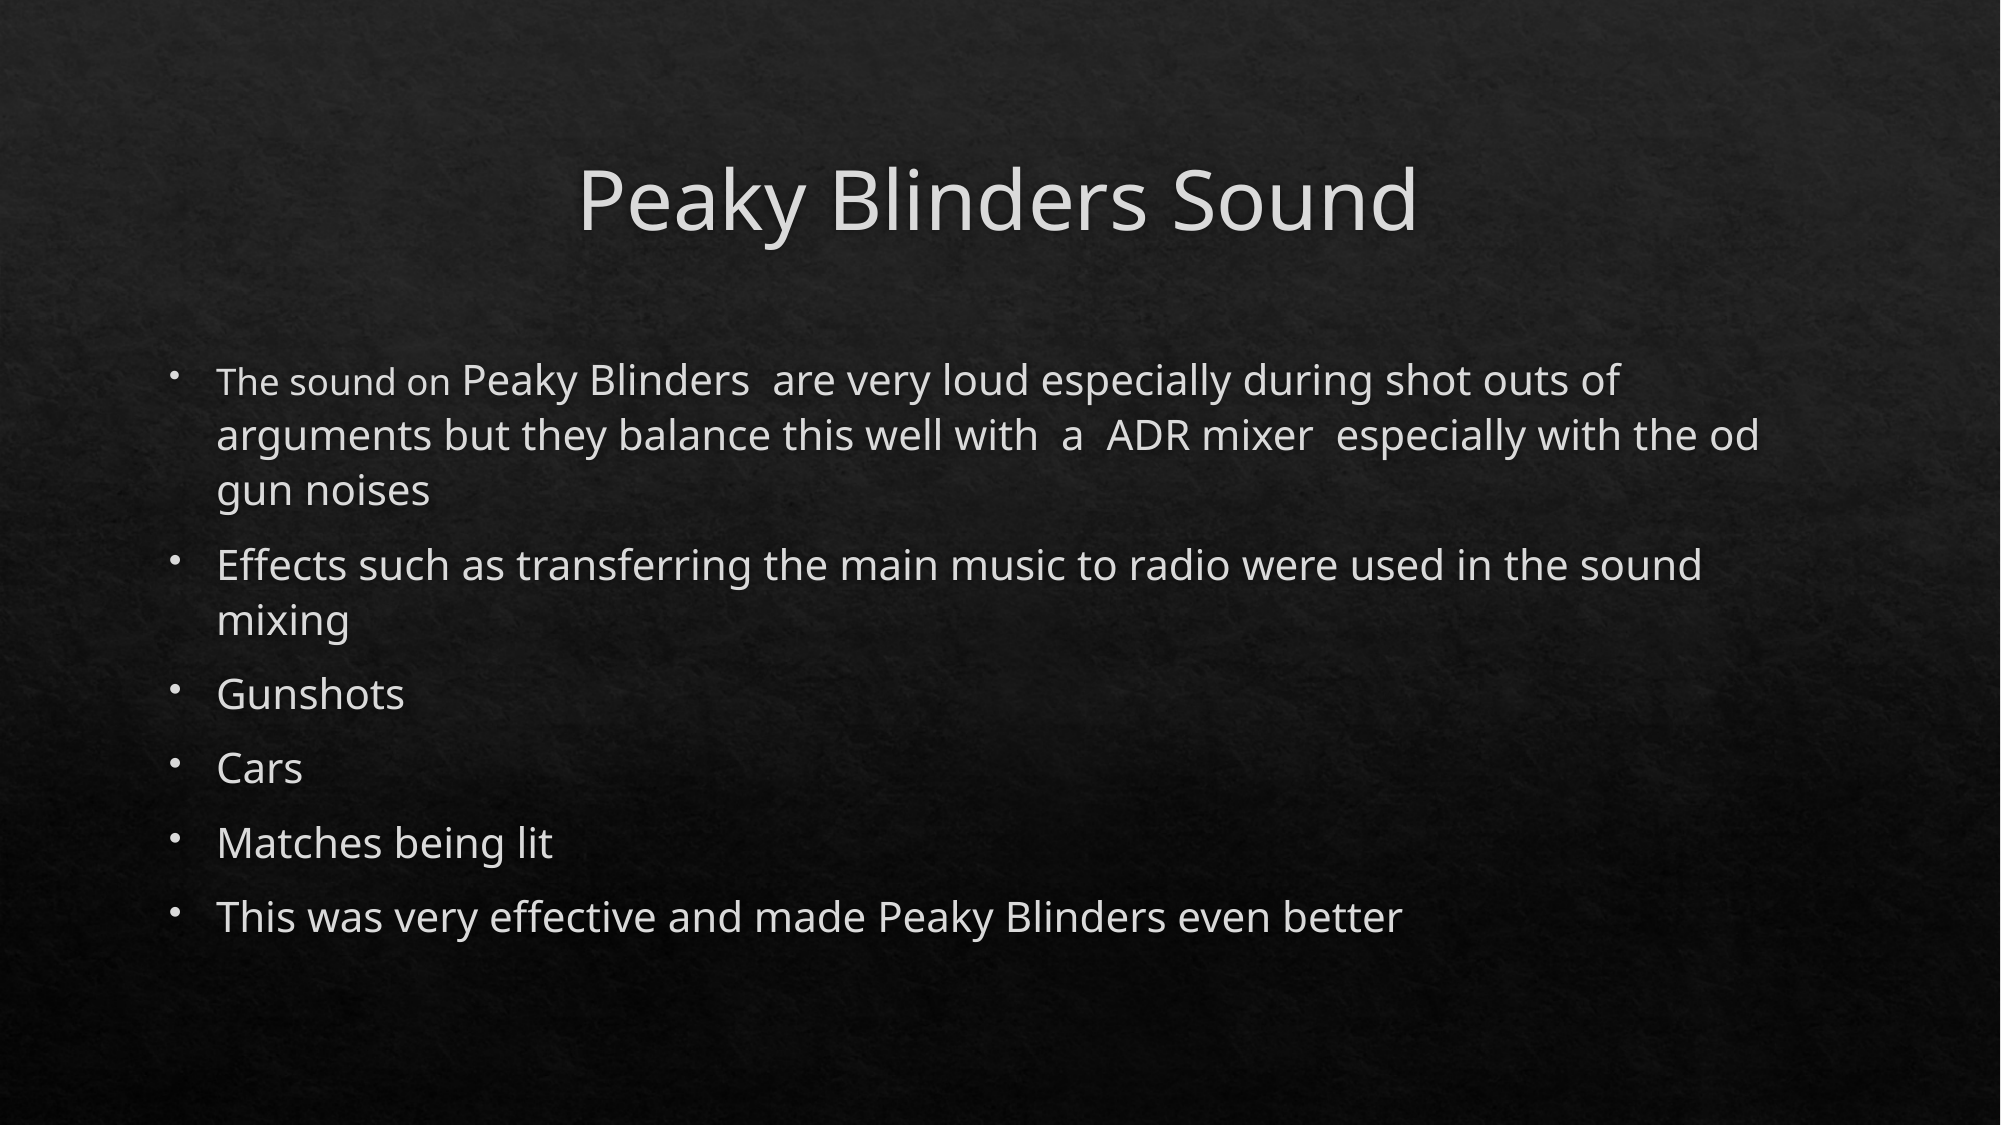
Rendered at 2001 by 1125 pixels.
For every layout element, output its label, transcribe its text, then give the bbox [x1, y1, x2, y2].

title Peaky Blinders Sound [149, 99, 1849, 307]
list The sound on Peaky Blinders are very loud especially during shot outs of arguments but they balance this well with a ADR mixer especially with the od gun noises Effects such as transferring the main music to radio were used in the sound mixing Gunshots Cars Matches being lit This was very effective and made Peaky Blinders even better [149, 340, 1849, 950]
